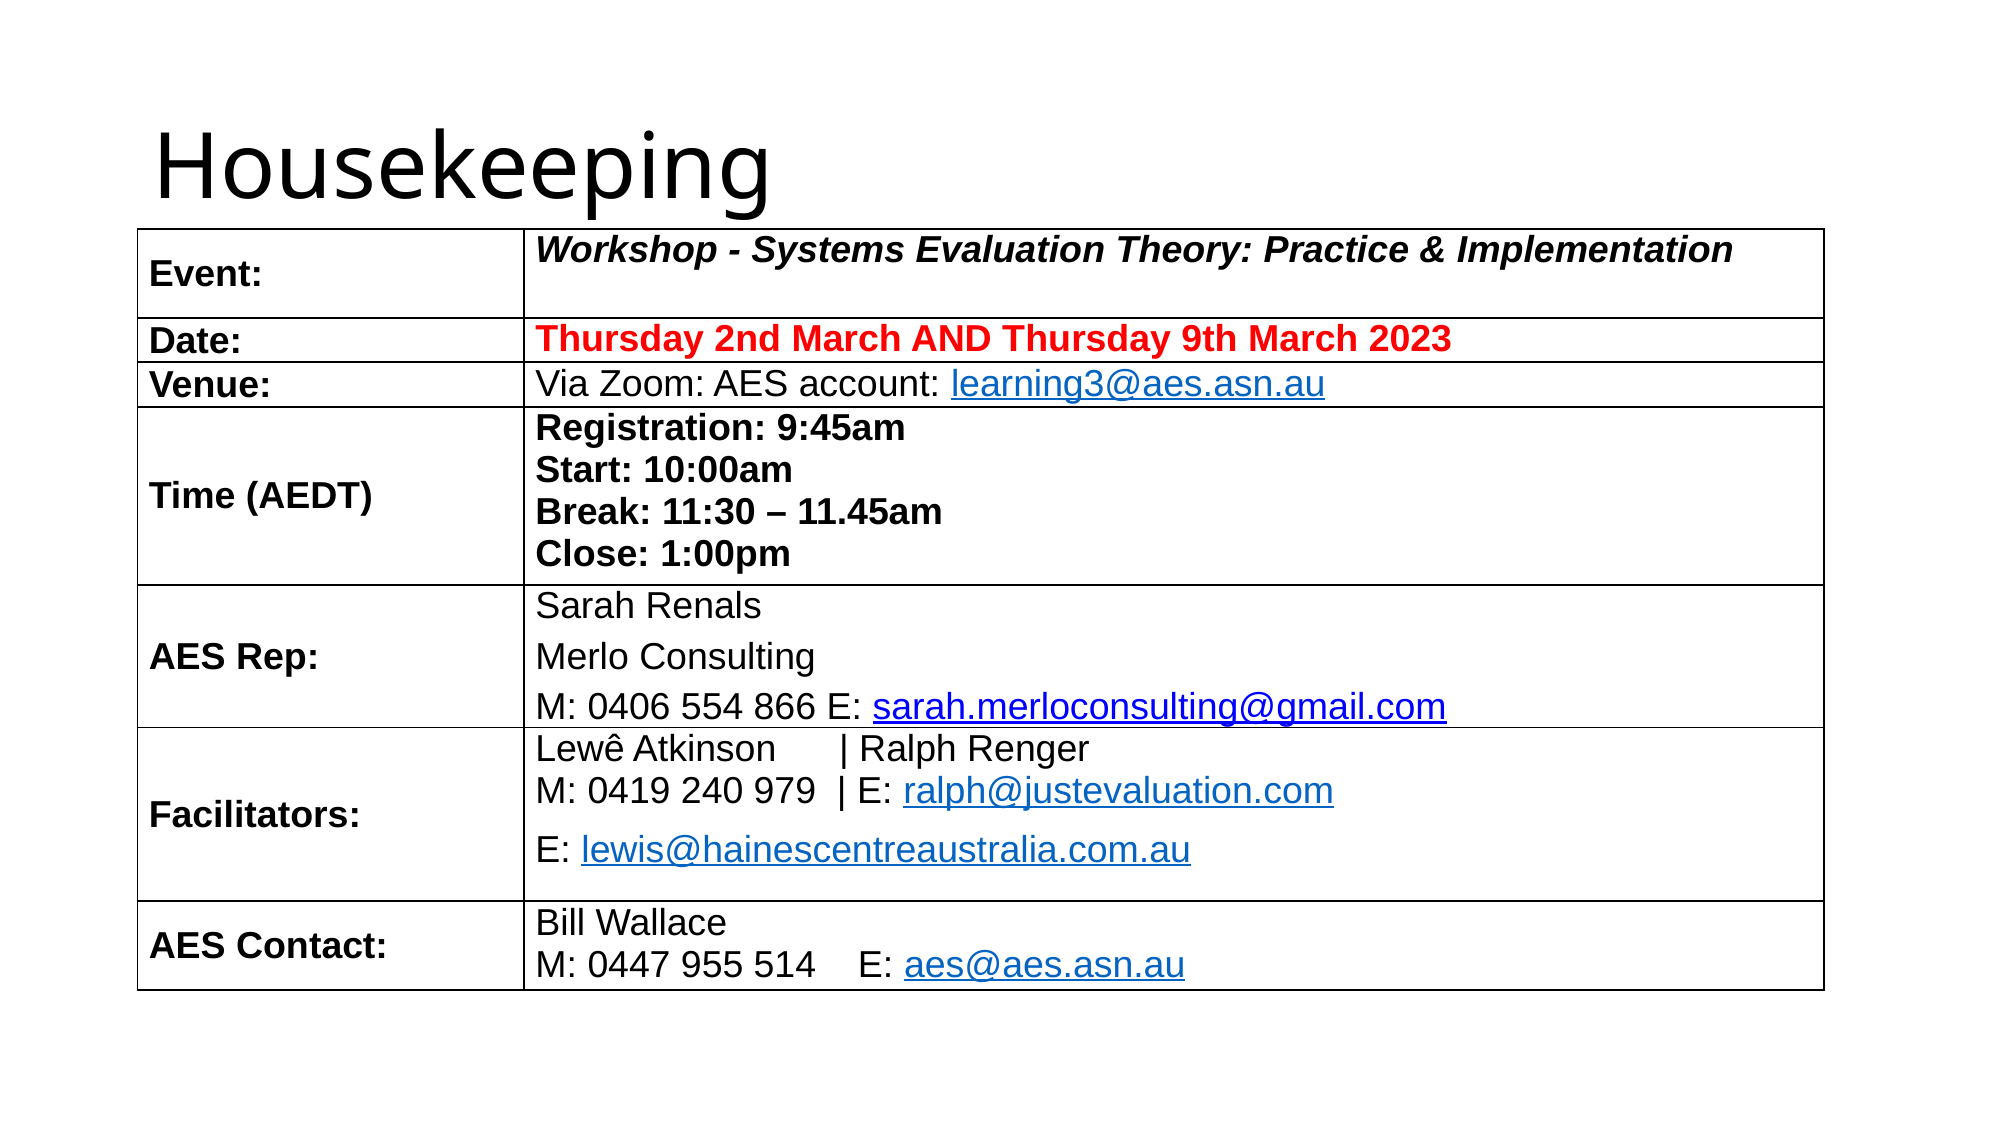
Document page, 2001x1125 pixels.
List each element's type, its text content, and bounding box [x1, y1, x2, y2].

table_cell Time (AEDT) [138, 408, 523, 584]
table_cell Venue: [138, 363, 523, 406]
table_cell AES Rep: [138, 586, 523, 727]
table_cell Via Zoom: AES account: learning3@aes.asn.au [525, 363, 1823, 406]
table_header Event: [138, 230, 523, 317]
table_cell Sarah Renals Merlo Consulting M: 0406 554 866 E: sarah.merloconsulting@gmail.com [525, 586, 1823, 727]
table_cell Thursday 2nd March AND Thursday 9th March 2023 [525, 319, 1823, 361]
table_cell Date: [138, 319, 523, 361]
title Housekeeping [137, 59, 1863, 278]
table_header Workshop - Systems Evaluation Theory: Practice & Implementation [525, 230, 1823, 317]
table_cell Lewê Atkinson | Ralph Renger M: 0419 240 979 | E: ralph@justevaluation.com E: lewis@hainescentreaustralia.com.au [525, 728, 1823, 900]
table_cell Facilitators: [138, 728, 523, 900]
table_cell Bill Wallace M: 0447 955 514 E: aes@aes.asn.au [525, 902, 1823, 989]
table_cell AES Contact: [138, 902, 523, 989]
table_cell Registration: 9:45am Start: 10:00am Break: 11:30 – 11.45am Close: 1:00pm [525, 408, 1823, 584]
